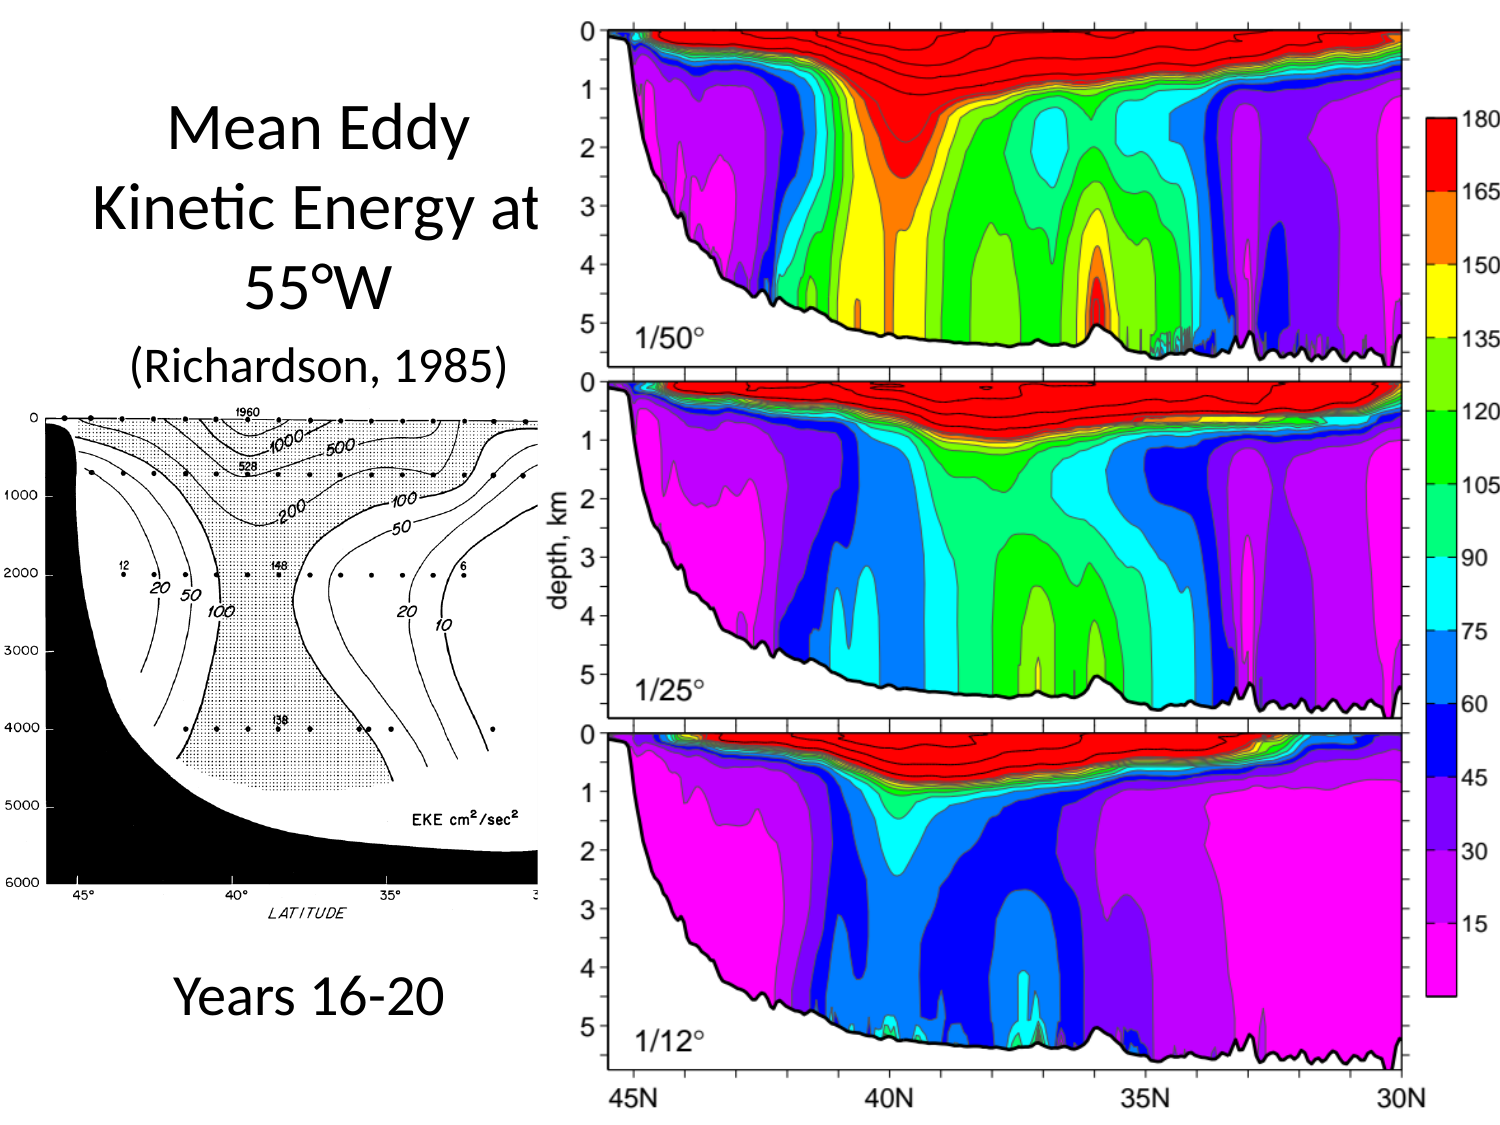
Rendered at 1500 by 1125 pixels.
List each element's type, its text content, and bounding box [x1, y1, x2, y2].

picture [0, 10, 1500, 1113]
text_box Years 16-20 [158, 950, 461, 1035]
list Mean Eddy Kinetic Energy at 55°W (Richardson, 1985) [62, 75, 532, 402]
